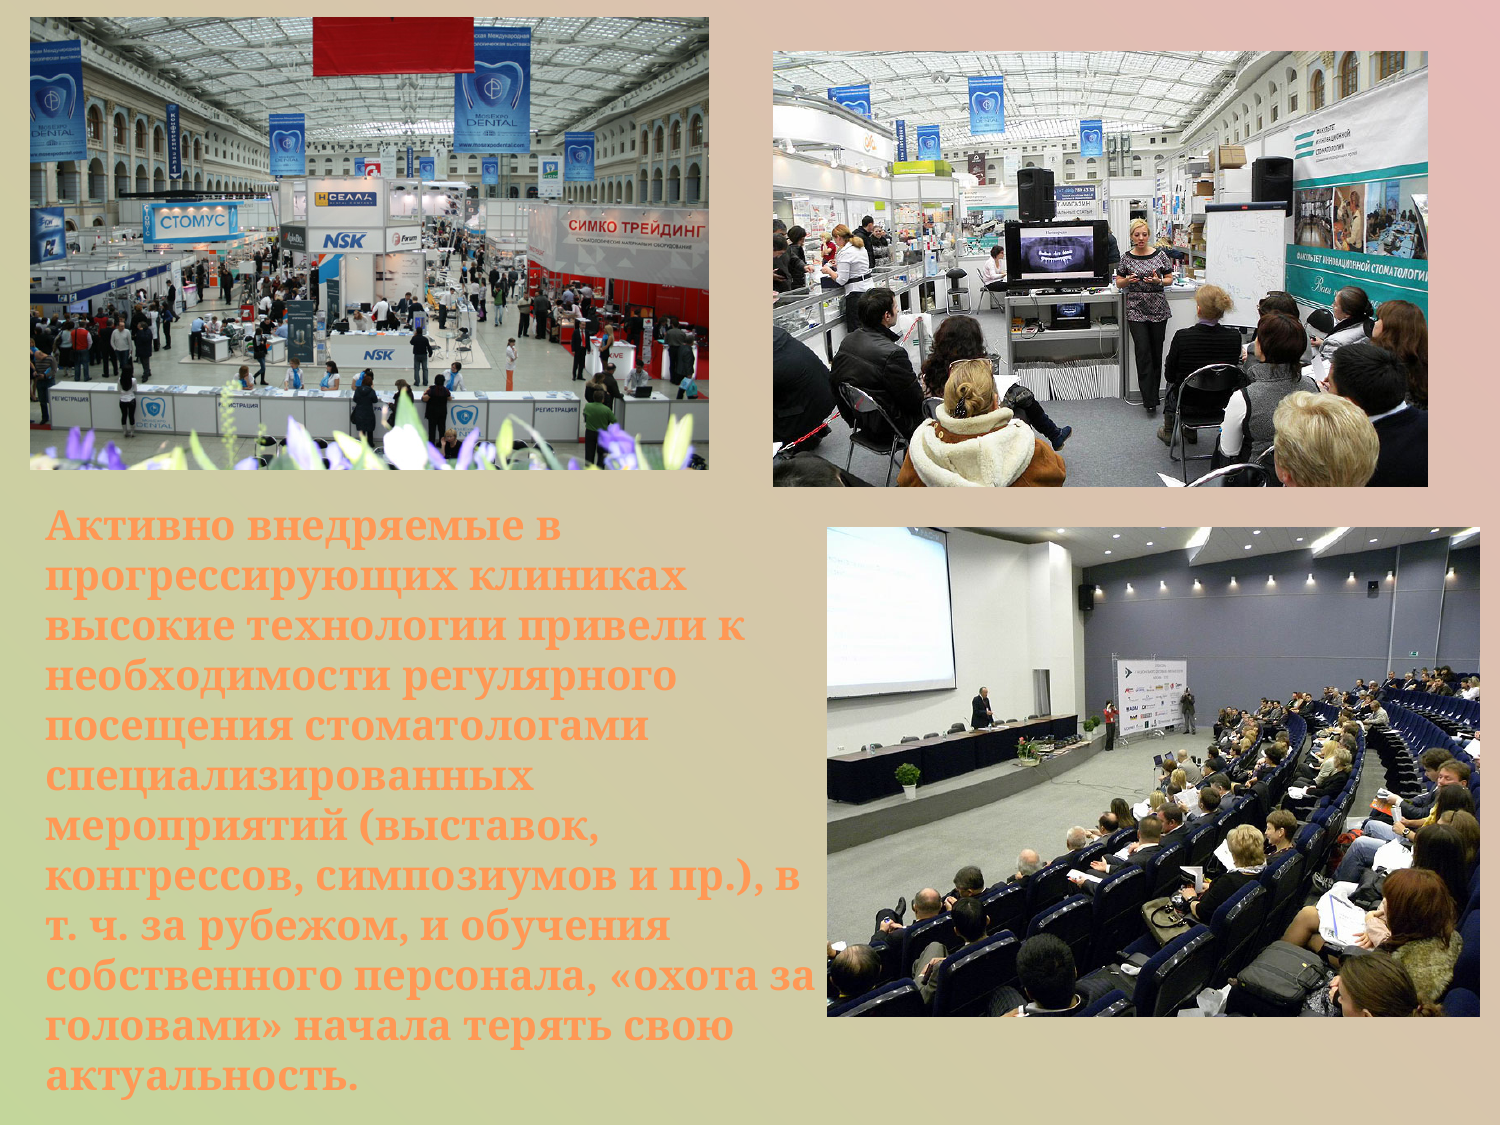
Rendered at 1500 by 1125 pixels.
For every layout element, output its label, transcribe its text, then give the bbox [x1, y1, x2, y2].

picture [826, 526, 1480, 1017]
picture [773, 50, 1429, 487]
text_box Активно внедряемые в прогрессирующих клиниках высокие технологии привели к необходимости регулярного посещения стоматологами специализированных мероприятий (выставок, конгрессов, симпозиумов и пр.), в т. ч. за рубежом, и обучения собственного персонала, «охота за головами» начала терять свою актуальность. [30, 491, 833, 1107]
picture [30, 17, 709, 470]
